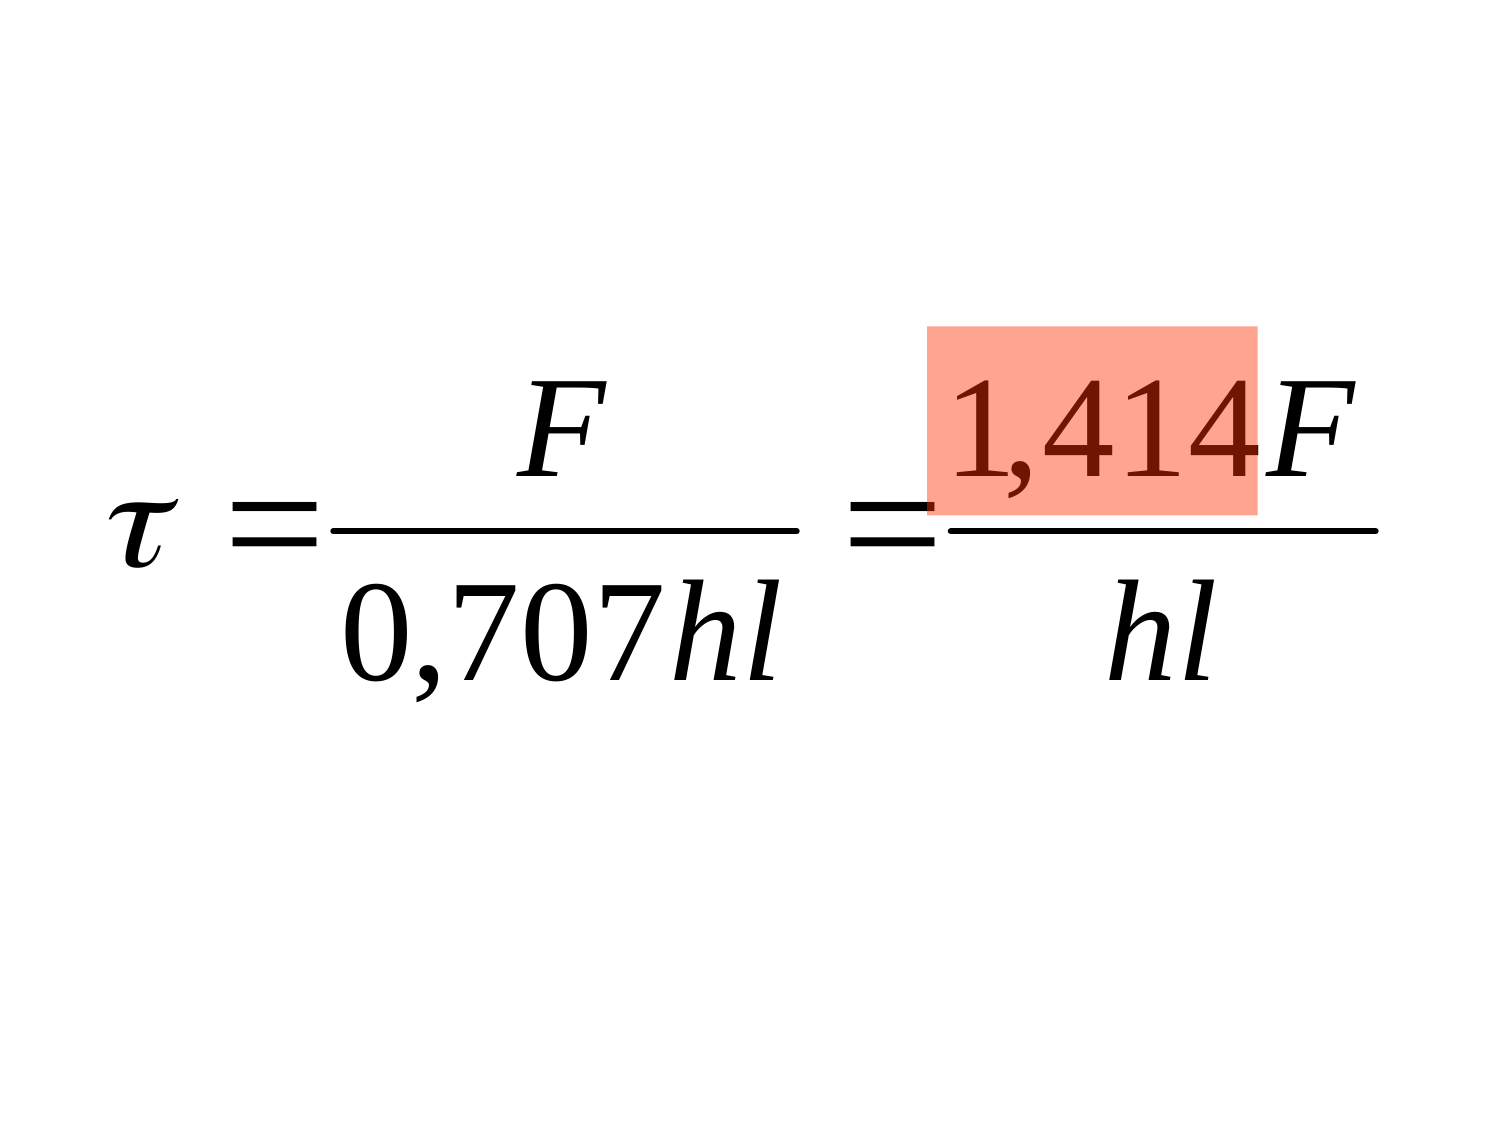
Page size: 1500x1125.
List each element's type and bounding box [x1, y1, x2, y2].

text_box [927, 326, 1258, 336]
text_box [93, 337, 1411, 737]
